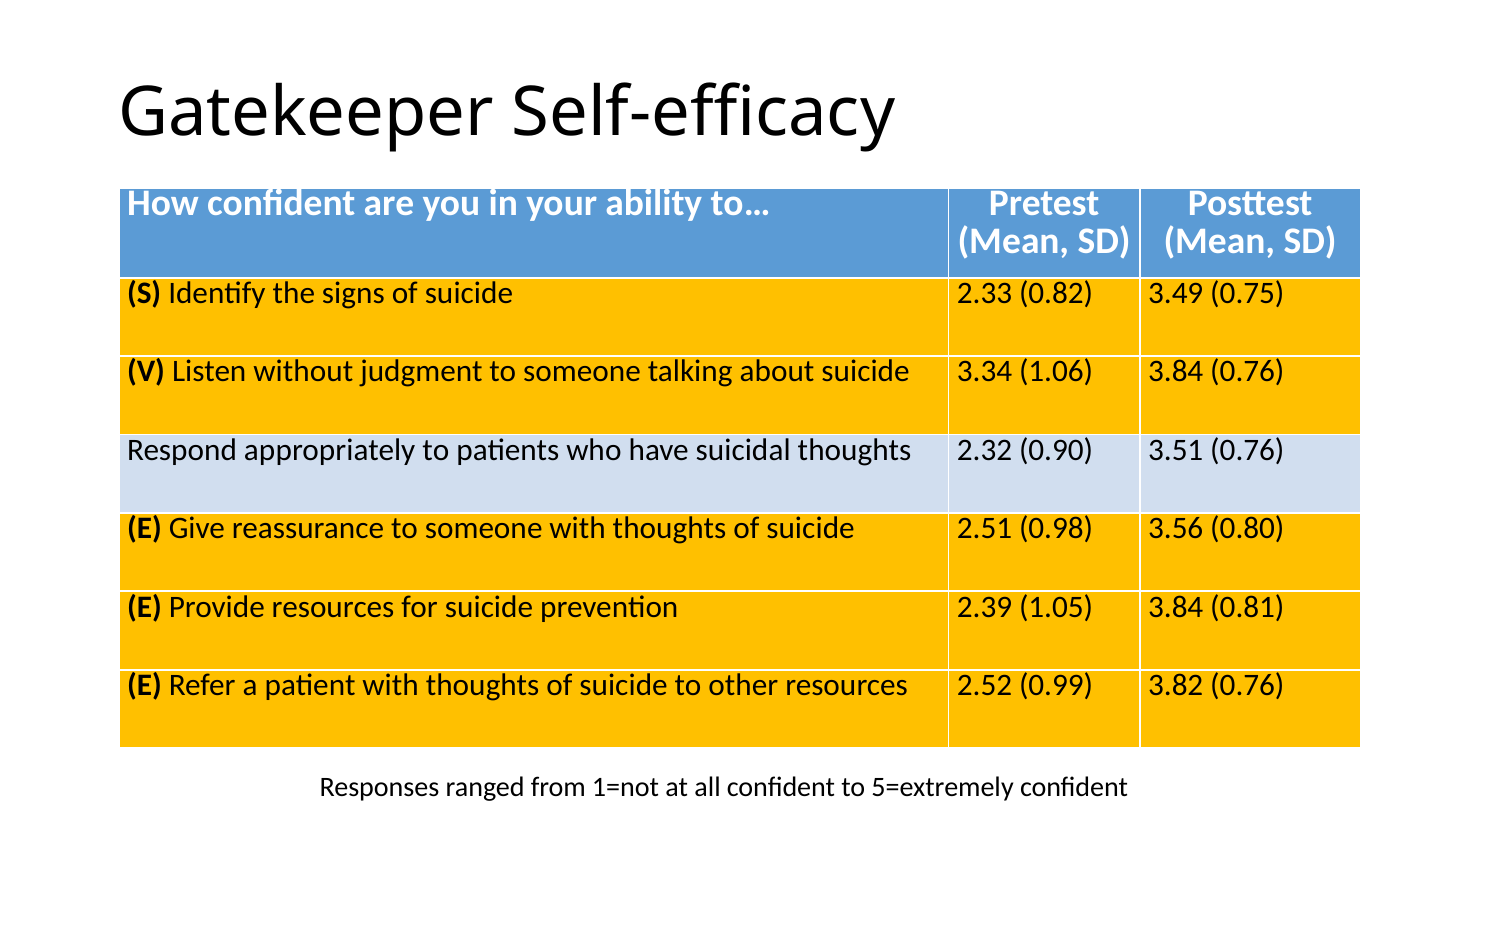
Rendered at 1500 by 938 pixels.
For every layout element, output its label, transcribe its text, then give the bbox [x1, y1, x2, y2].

table_cell Respond appropriately to patients who have suicidal thoughts [120, 435, 948, 512]
table_cell 2.32 (0.90) [949, 435, 1139, 512]
table_header How confident are you in your ability to… [120, 189, 948, 277]
table_cell 3.82 (0.76) [1141, 671, 1360, 747]
title Gatekeeper Self-efficacy [103, 51, 1397, 176]
table_cell 2.51 (0.98) [949, 514, 1139, 590]
table_header Pretest (Mean, SD) [949, 189, 1139, 277]
table_cell 2.33 (0.82) [949, 279, 1139, 355]
table_cell (V) Listen without judgment to someone talking about suicide [120, 357, 948, 434]
table_cell (S) Identify the signs of suicide [120, 279, 948, 355]
table_cell (E) Refer a patient with thoughts of suicide to other resources [120, 671, 948, 747]
table_cell 2.39 (1.05) [949, 592, 1139, 669]
table_cell 2.52 (0.99) [949, 671, 1139, 747]
table_header Posttest (Mean, SD) [1141, 189, 1360, 277]
table_cell (E) Give reassurance to someone with thoughts of suicide [120, 514, 948, 590]
table_cell 3.56 (0.80) [1141, 514, 1360, 590]
table_cell (E) Provide resources for suicide prevention [120, 592, 948, 669]
table_cell 3.49 (0.75) [1141, 279, 1360, 355]
text_box Responses ranged from 1=not at all confident to 5=extremely confident [304, 760, 1173, 810]
table_cell 3.84 (0.81) [1141, 592, 1360, 669]
table_cell 3.84 (0.76) [1141, 357, 1360, 434]
table_cell 3.34 (1.06) [949, 357, 1139, 434]
table_cell 3.51 (0.76) [1141, 435, 1360, 512]
